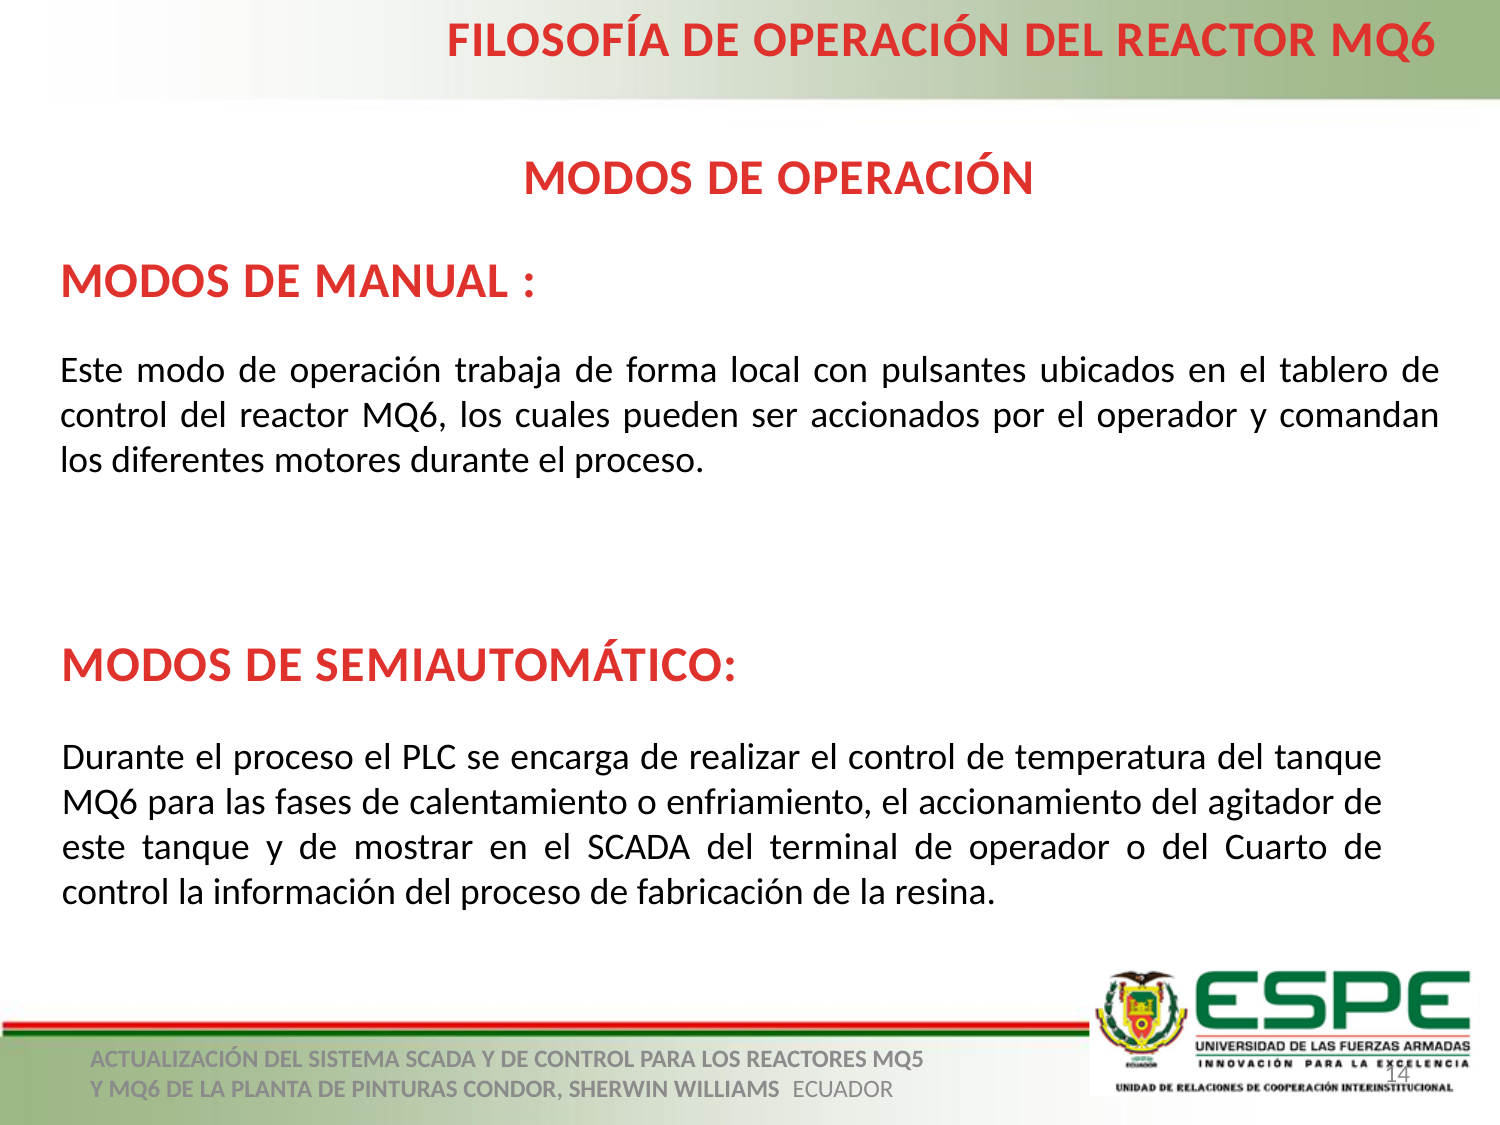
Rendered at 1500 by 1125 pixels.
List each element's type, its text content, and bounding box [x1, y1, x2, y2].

text_box MODOS DE SEMIAUTOMÁTICO: [46, 624, 1107, 700]
text_box MODOS DE MANUAL : [45, 240, 1105, 316]
slide_number 14 [1074, 1042, 1425, 1103]
slide_number ACTUALIZACIÓN DEL SISTEMA SCADA Y DE CONTROL PARA LOS REACTORES MQ5 Y MQ6 DE LA PLANTA DE PINTURAS CONDOR, SHERWIN WILLIAMS ECUADOR [75, 1042, 950, 1103]
text_box MODOS DE OPERACIÓN [249, 137, 1309, 212]
text_box [0, 0, 1500, 74]
text_box Durante el proceso el PLC se encarga de realizar el control de temperatura del tanque MQ6 para las fases de calentamiento o enfriamiento, el accionamiento del agitador de este tanque y de mostrar en el SCADA del terminal de operador o del Cuarto de control la información del proceso de fabricación de la resina. [47, 724, 1398, 920]
text_box Este modo de operación trabaja de forma local con pulsantes ubicados en el tablero de control del reactor MQ6, los cuales pueden ser accionados por el operador y comandan los diferentes motores durante el proceso. [45, 337, 1455, 488]
picture [0, 76, 1500, 1125]
